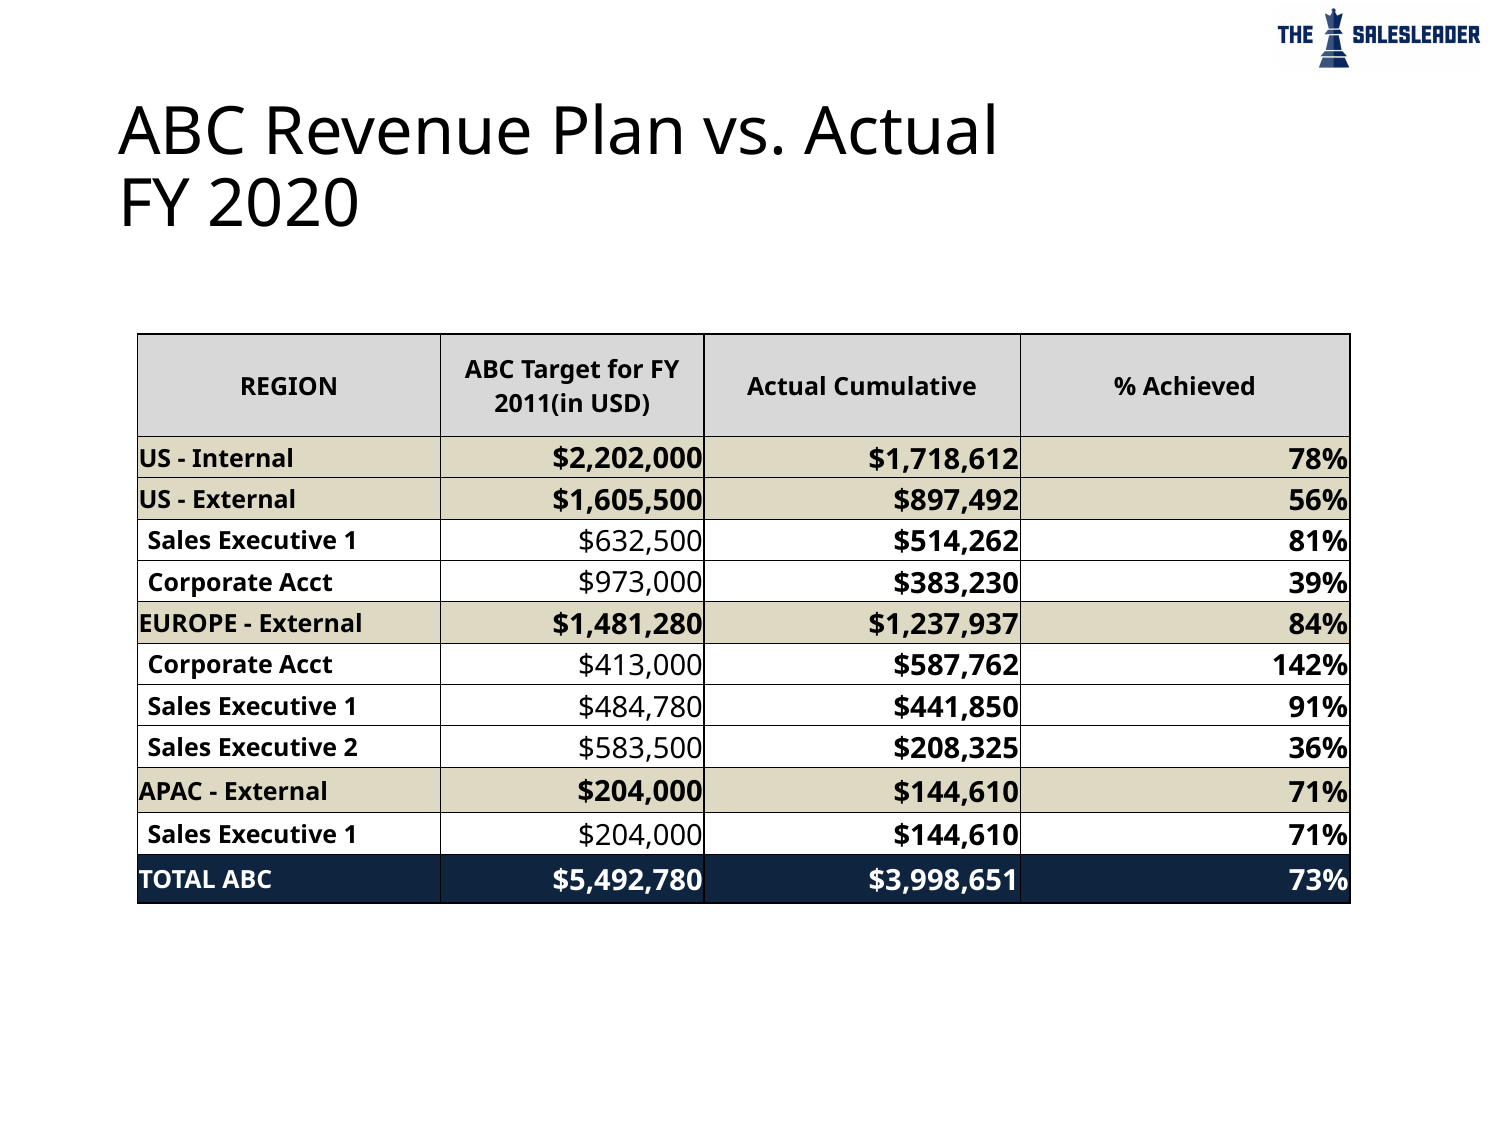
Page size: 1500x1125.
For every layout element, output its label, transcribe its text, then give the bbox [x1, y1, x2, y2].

table_cell $208,325 [705, 726, 1020, 767]
title ABC Revenue Plan vs. Actual FY 2020 [103, 59, 1397, 278]
table_cell $441,850 [705, 685, 1020, 725]
table_cell Sales Executive 2 [138, 726, 440, 767]
table_header Actual Cumulative [705, 335, 1020, 436]
table_cell 56% [1021, 478, 1349, 519]
table_cell $204,000 [441, 813, 703, 854]
table_cell $583,500 [441, 726, 703, 767]
table_cell $5,492,780 [441, 855, 703, 902]
picture [1275, 3, 1482, 72]
table_cell $632,500 [441, 520, 703, 560]
table_cell $1,718,612 [705, 437, 1020, 477]
table_cell US - External [138, 478, 440, 519]
table_cell 84% [1021, 602, 1349, 643]
table_cell 71% [1021, 768, 1349, 812]
table_cell $144,610 [705, 813, 1020, 854]
table_cell US - Internal [138, 437, 440, 477]
table_header % Achieved [1021, 335, 1349, 436]
table_cell $1,237,937 [705, 602, 1020, 643]
table_cell 91% [1021, 685, 1349, 725]
table_cell Corporate Acct [138, 561, 440, 601]
table_cell TOTAL ABC [138, 855, 440, 902]
table_header ABC Target for FY 2011(in USD) [441, 335, 703, 436]
table_cell $973,000 [441, 561, 703, 601]
table_cell $383,230 [705, 561, 1020, 601]
table_cell $484,780 [441, 685, 703, 725]
table_header REGION [138, 335, 440, 436]
table_cell $204,000 [441, 768, 703, 812]
table_cell APAC - External [138, 768, 440, 812]
table_cell Sales Executive 1 [138, 685, 440, 725]
table_cell 39% [1021, 561, 1349, 601]
table_cell $3,998,651 [705, 855, 1020, 902]
table_cell 36% [1021, 726, 1349, 767]
table_cell $1,481,280 [441, 602, 703, 643]
table_cell 73% [1021, 855, 1349, 902]
table_cell 78% [1021, 437, 1349, 477]
table_cell 81% [1021, 520, 1349, 560]
table_cell $1,605,500 [441, 478, 703, 519]
table_cell EUROPE - External [138, 602, 440, 643]
table_cell Corporate Acct [138, 644, 440, 684]
table_cell $514,262 [705, 520, 1020, 560]
table_cell Sales Executive 1 [138, 813, 440, 854]
table_cell 142% [1021, 644, 1349, 684]
table_cell Sales Executive 1 [138, 520, 440, 560]
table_cell $587,762 [705, 644, 1020, 684]
table_cell $413,000 [441, 644, 703, 684]
table_cell 71% [1021, 813, 1349, 854]
table_cell $897,492 [705, 478, 1020, 519]
table_cell $2,202,000 [441, 437, 703, 477]
table_cell $144,610 [705, 768, 1020, 812]
